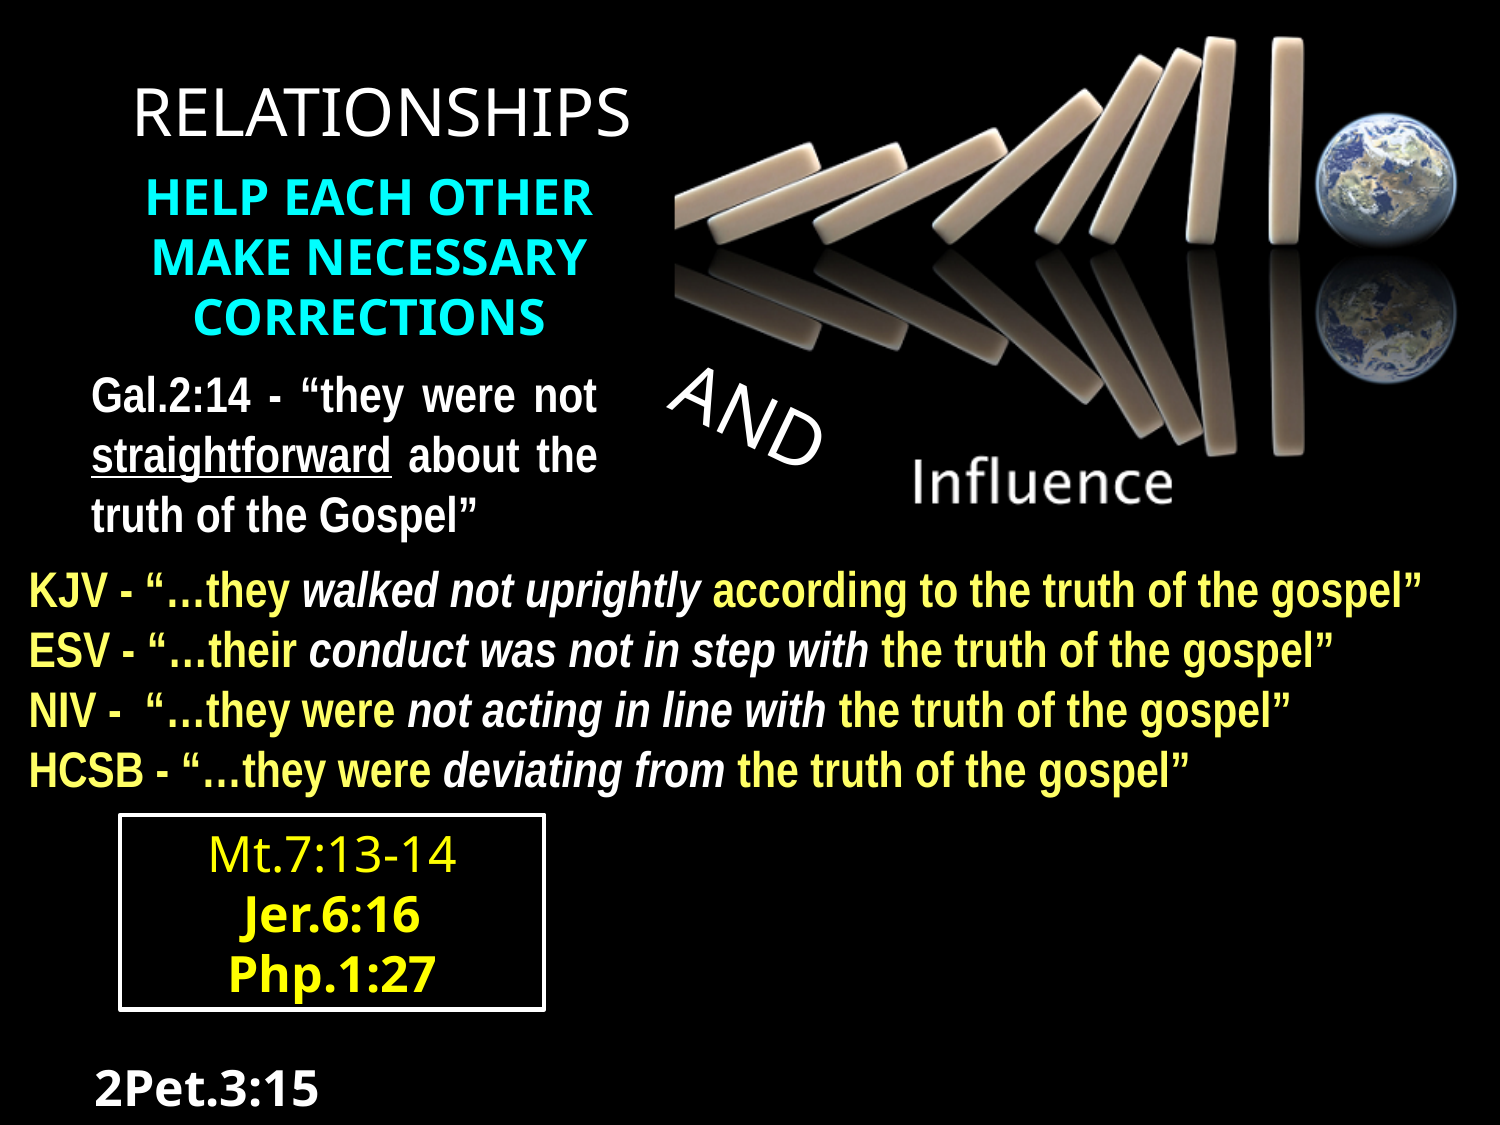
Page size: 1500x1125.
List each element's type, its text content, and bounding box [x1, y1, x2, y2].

text_box Gal.2:14 - “they were not straightforward about the truth of the Gospel” [76, 355, 613, 550]
text_box KJV - “…they walked not uprightly according to the truth of the gospel” ESV - “…their conduct was not in step with the truth of the gospel” NIV - “…they were not acting in line with the truth of the gospel” HCSB - “…they were deviating from the truth of the gospel” [13, 550, 1463, 806]
text_box Mt.7:13-14 Jer.6:16 Php.1:27 [120, 814, 545, 1010]
picture [612, 0, 1463, 510]
text_box RELATIONSHIPS [116, 62, 607, 158]
text_box HELP EACH OTHER MAKE NECESSARY CORRECTIONS [63, 158, 607, 354]
text_box 2Pet.3:15 [79, 1049, 335, 1124]
